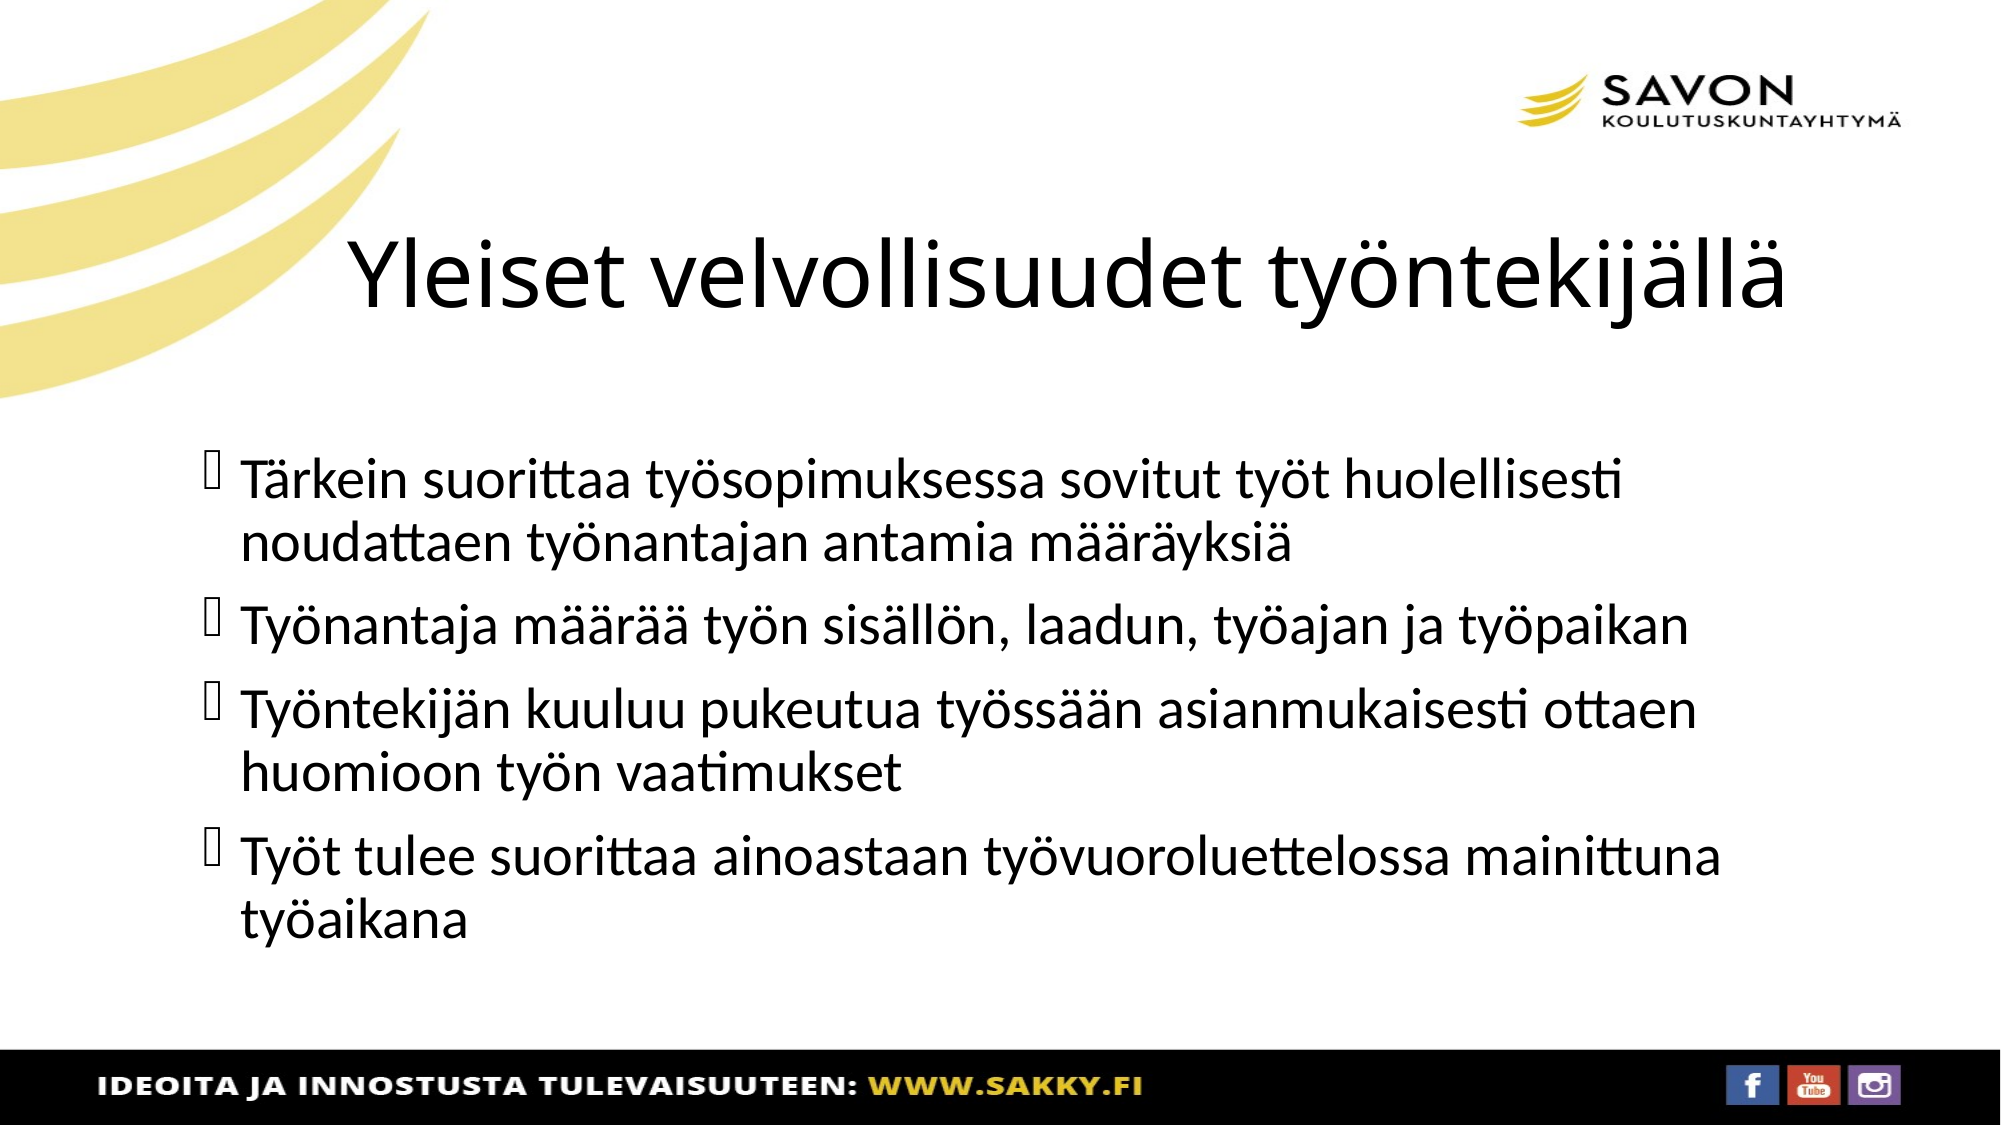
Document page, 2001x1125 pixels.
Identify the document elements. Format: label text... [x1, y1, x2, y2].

picture [0, 0, 2001, 1125]
list Tärkein suorittaa työsopimuksessa sovitut työt huolellisesti noudattaen työnantajan antamia määräyksiä Työnantaja määrää työn sisällön, laadun, työajan ja työpaikan Työntekijän kuuluu pukeutua työssään asianmukaisesti ottaen huomioon työn vaatimukset Työt tulee suorittaa ainoastaan työvuoroluettelossa mainittuna työaikana [187, 440, 1808, 1000]
title Yleiset velvollisuudet työntekijällä [332, 169, 2000, 387]
